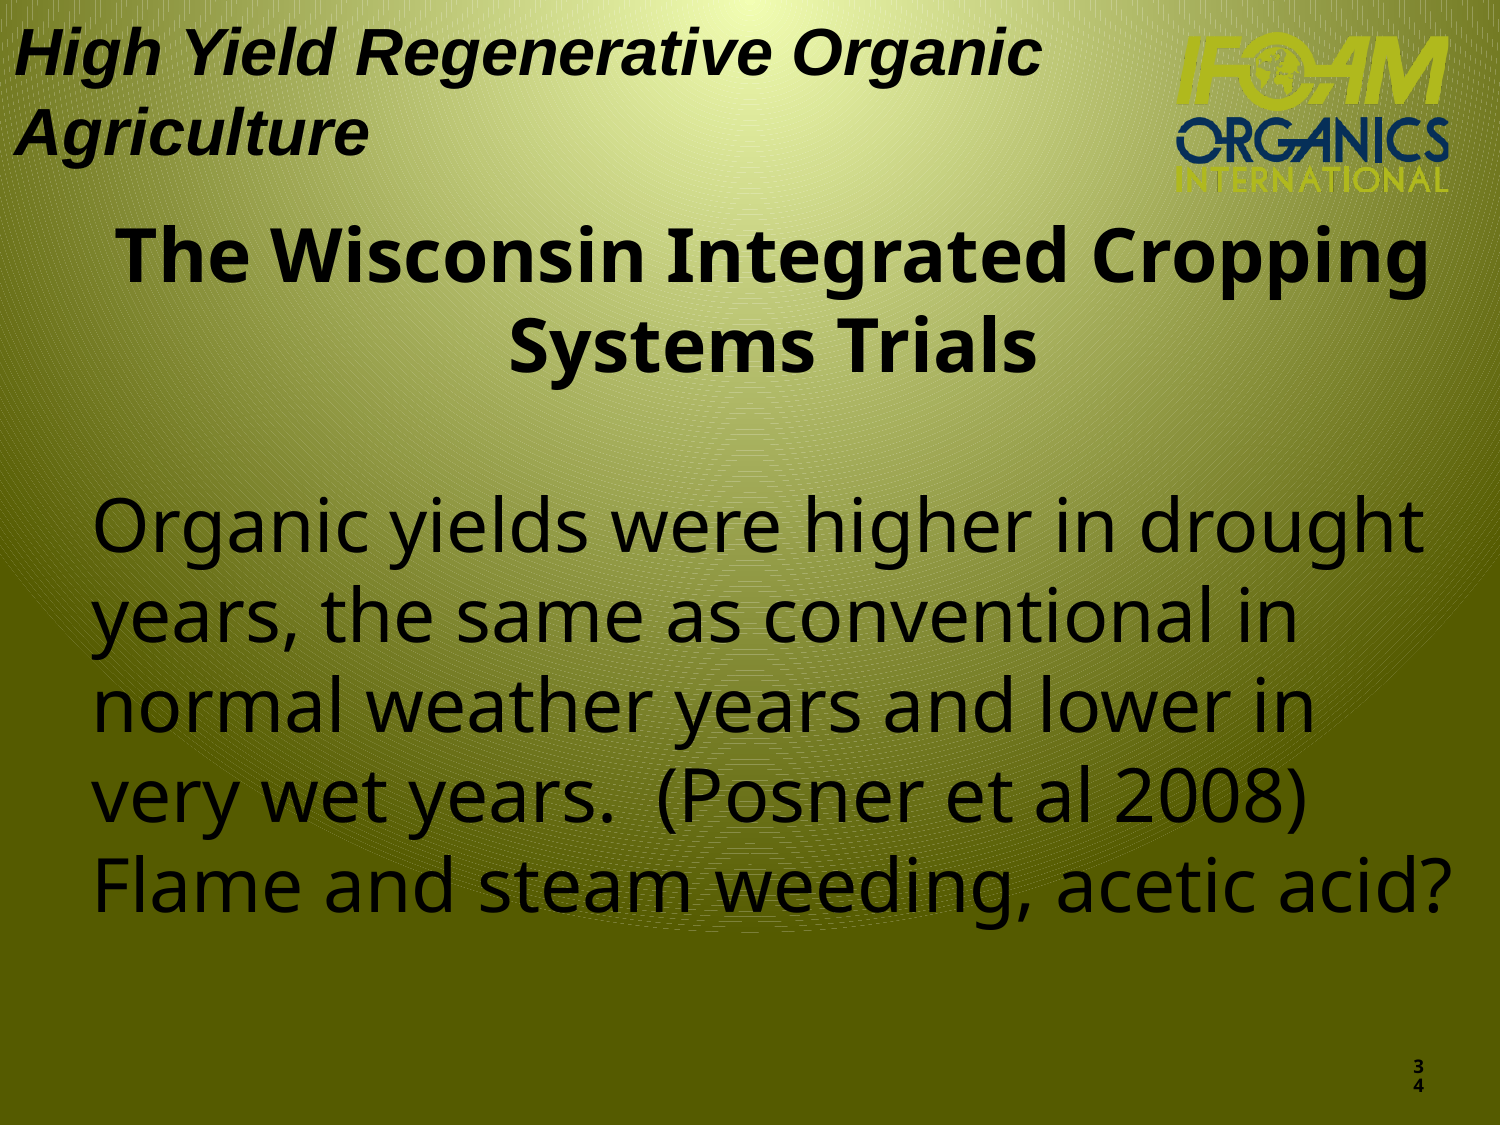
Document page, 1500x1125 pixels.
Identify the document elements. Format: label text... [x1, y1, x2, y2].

text_box The Wisconsin Integrated Cropping Systems Trials Organic yields were higher in drought years, the same as conventional in normal weather years and lower in very wet years. (Posner et al 2008) Flame and steam weeding, acetic acid? [76, 199, 1471, 935]
text_box High Yield Regenerative Organic Agriculture [0, 1, 1238, 177]
